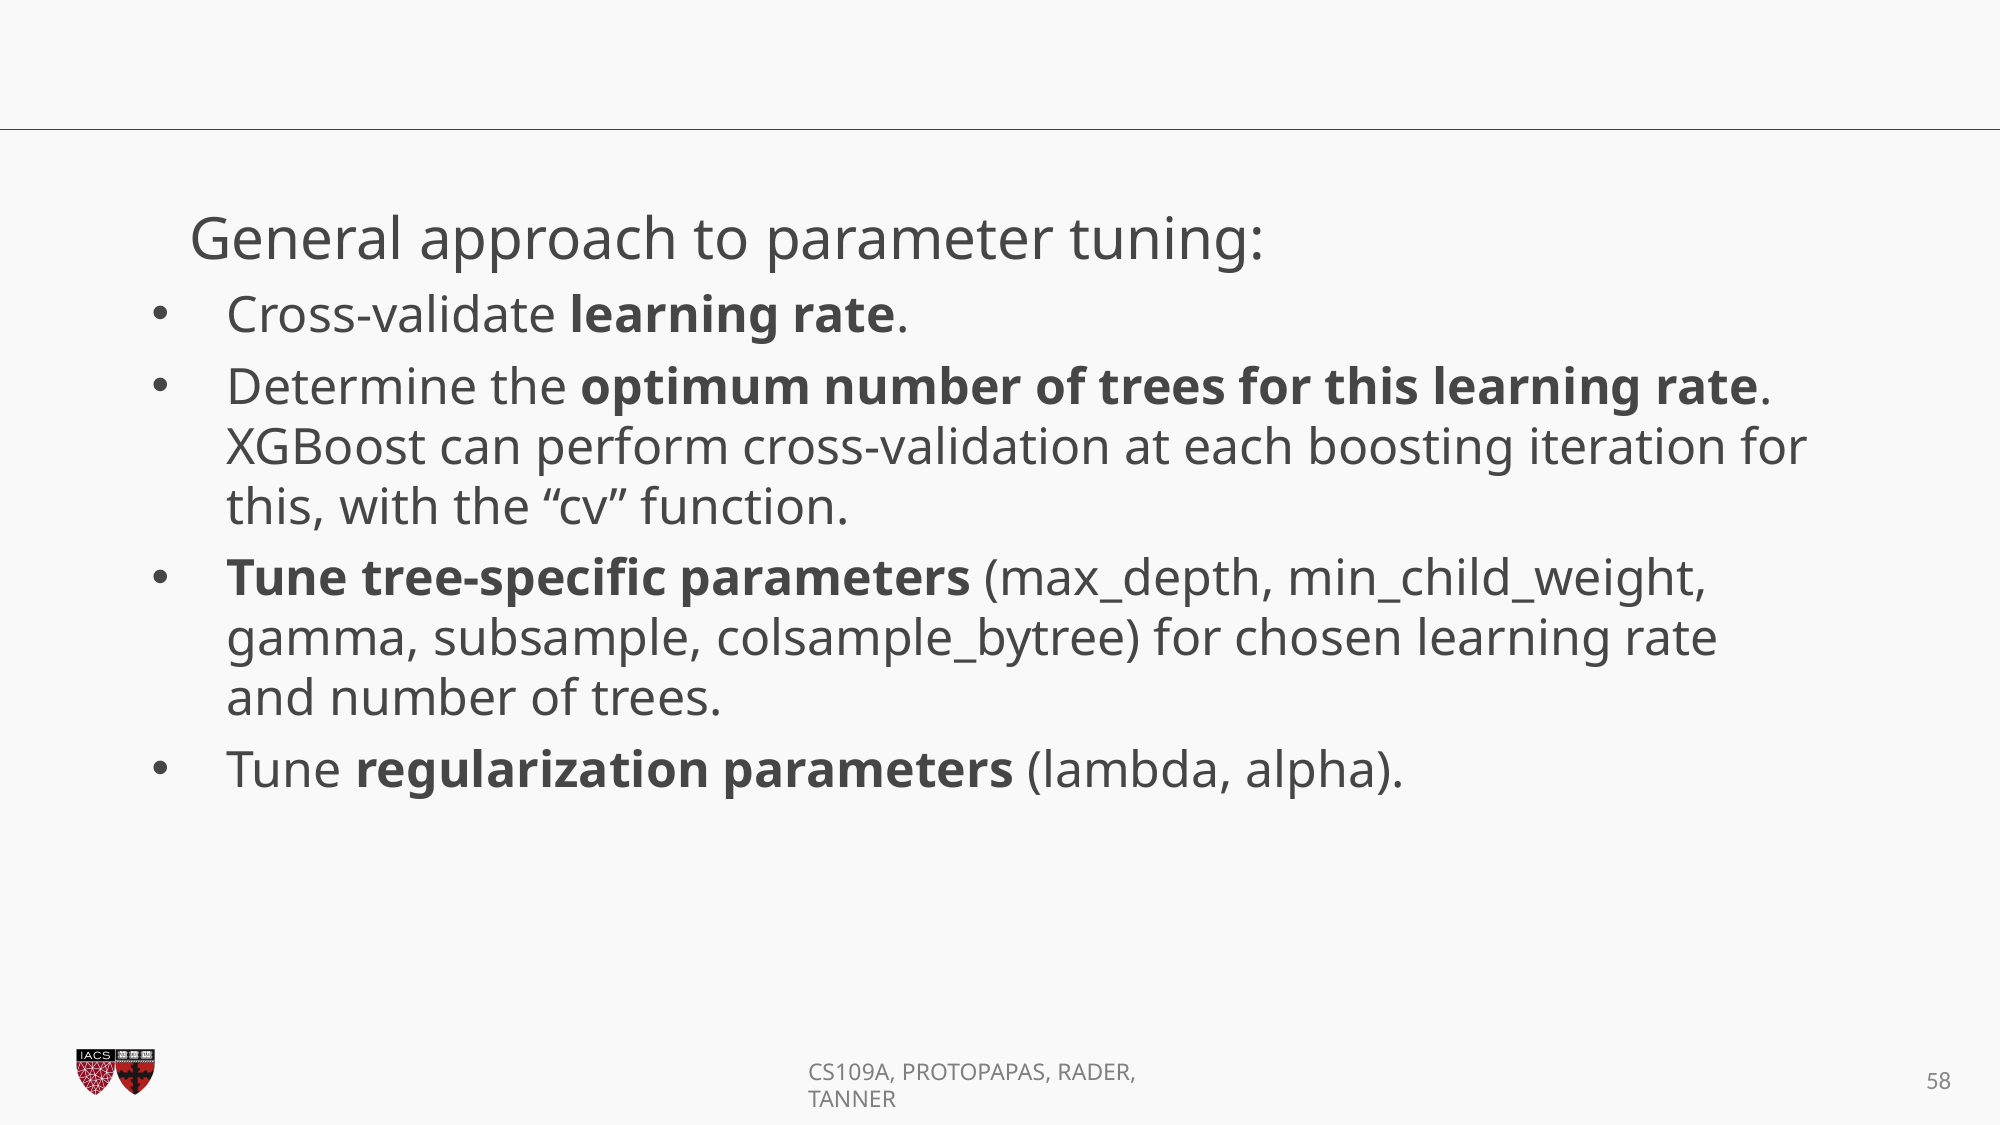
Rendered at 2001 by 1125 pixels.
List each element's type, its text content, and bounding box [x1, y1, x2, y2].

slide_number 58 [1500, 1050, 1967, 1110]
list General approach to parameter tuning: Cross-validate learning rate. Determine the optimum number of trees for this learning rate. XGBoost can perform cross-validation at each boosting iteration for this, with the “cv” function. Tune tree-specific parameters (max_depth, min_child_weight, gamma, subsample, colsample_bytree) for chosen learning rate and number of trees. Tune regularization parameters (lambda, alpha). [136, 193, 1831, 540]
picture [75, 1049, 155, 1095]
